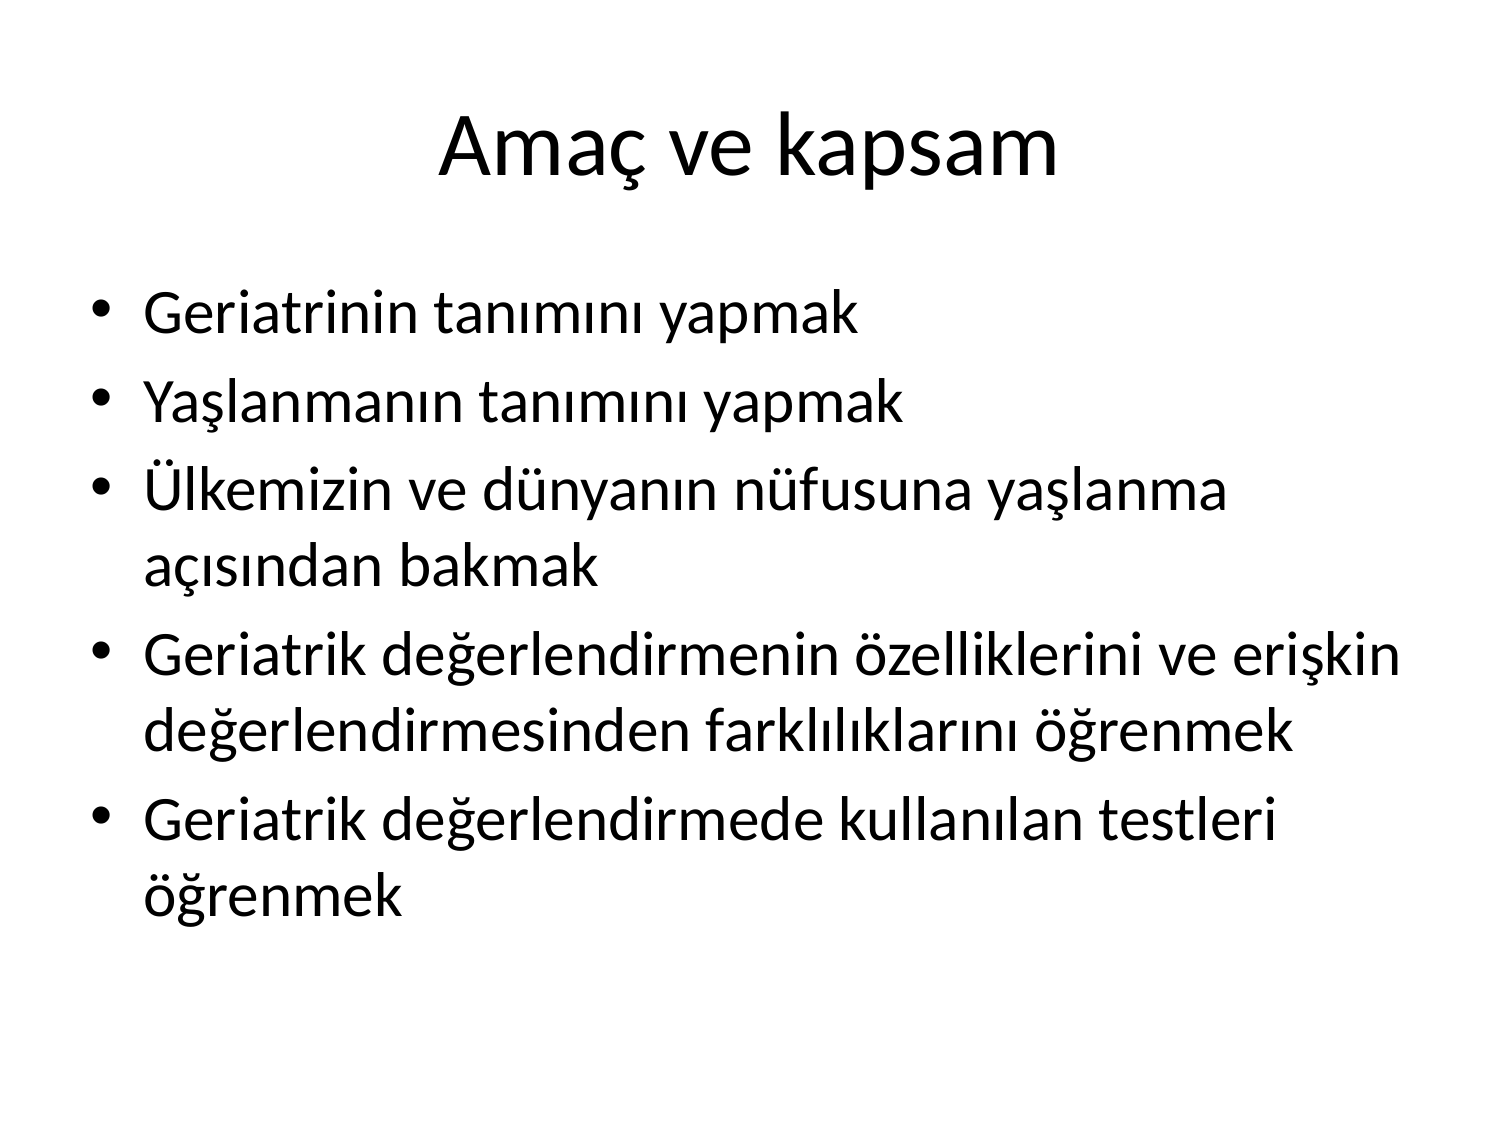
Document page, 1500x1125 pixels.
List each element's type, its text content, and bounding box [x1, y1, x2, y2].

title Amaç ve kapsam [75, 45, 1425, 233]
list Geriatrinin tanımını yapmak Yaşlanmanın tanımını yapmak Ülkemizin ve dünyanın nüfusuna yaşlanma açısından bakmak Geriatrik değerlendirmenin özelliklerini ve erişkin değerlendirmesinden farklılıklarını öğrenmek Geriatrik değerlendirmede kullanılan testleri öğrenmek [75, 262, 1425, 1005]
